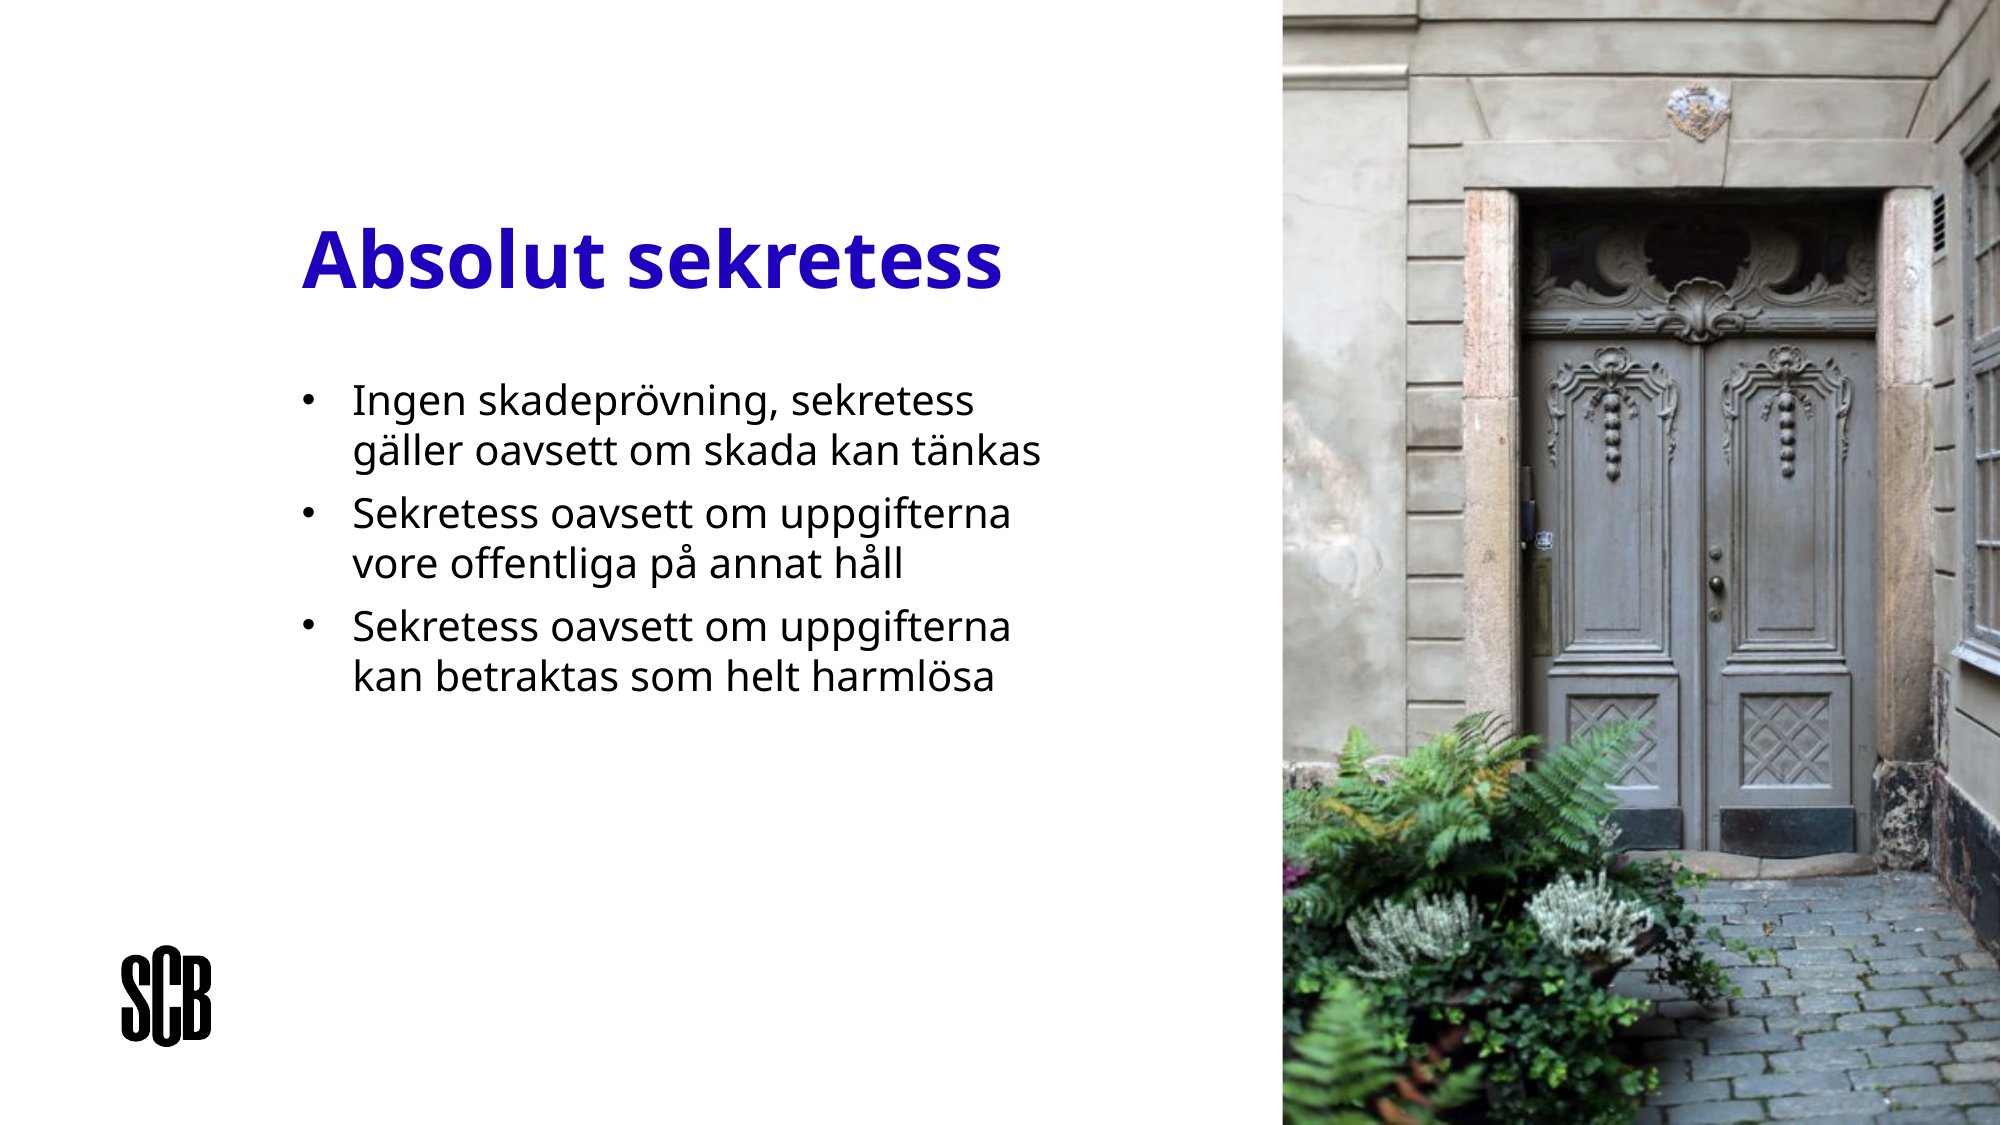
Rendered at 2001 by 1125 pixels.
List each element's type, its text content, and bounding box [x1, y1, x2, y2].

picture [1282, 0, 2000, 1125]
list Ingen skadeprövning, sekretess gäller oavsett om skada kan tänkas Sekretess oavsett om uppgifterna vore offentliga på annat håll Sekretess oavsett om uppgifterna kan betraktas som helt harmlösa [301, 373, 1094, 912]
title Absolut sekretess [302, 216, 1095, 434]
